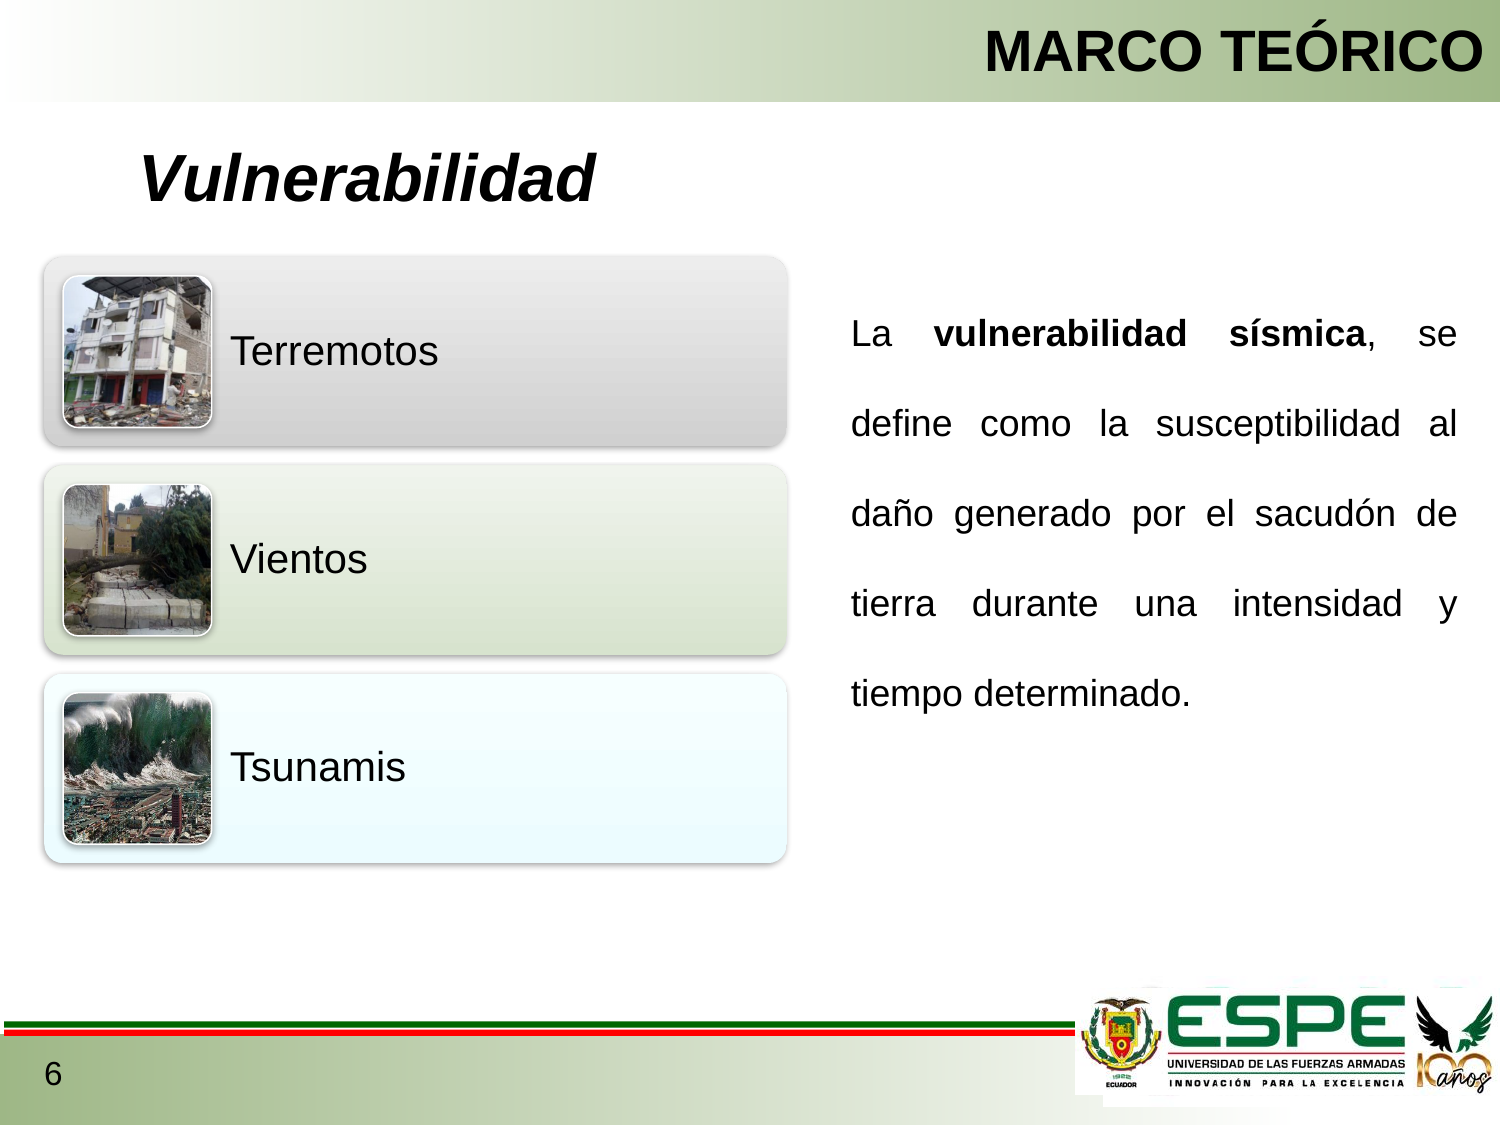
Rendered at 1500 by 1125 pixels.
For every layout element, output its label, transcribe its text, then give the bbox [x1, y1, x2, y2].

text_box MARCO TEÓRICO [303, 6, 1500, 108]
text_box 6 [29, 1044, 100, 1100]
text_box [44, 256, 787, 864]
title Vulnerabilidad [124, 127, 740, 254]
text_box La vulnerabilidad sísmica, se define como la susceptibilidad al daño generado por el sacudón de tierra durante una intensidad y tiempo determinado. [835, 257, 1473, 708]
picture [1075, 976, 1500, 1107]
